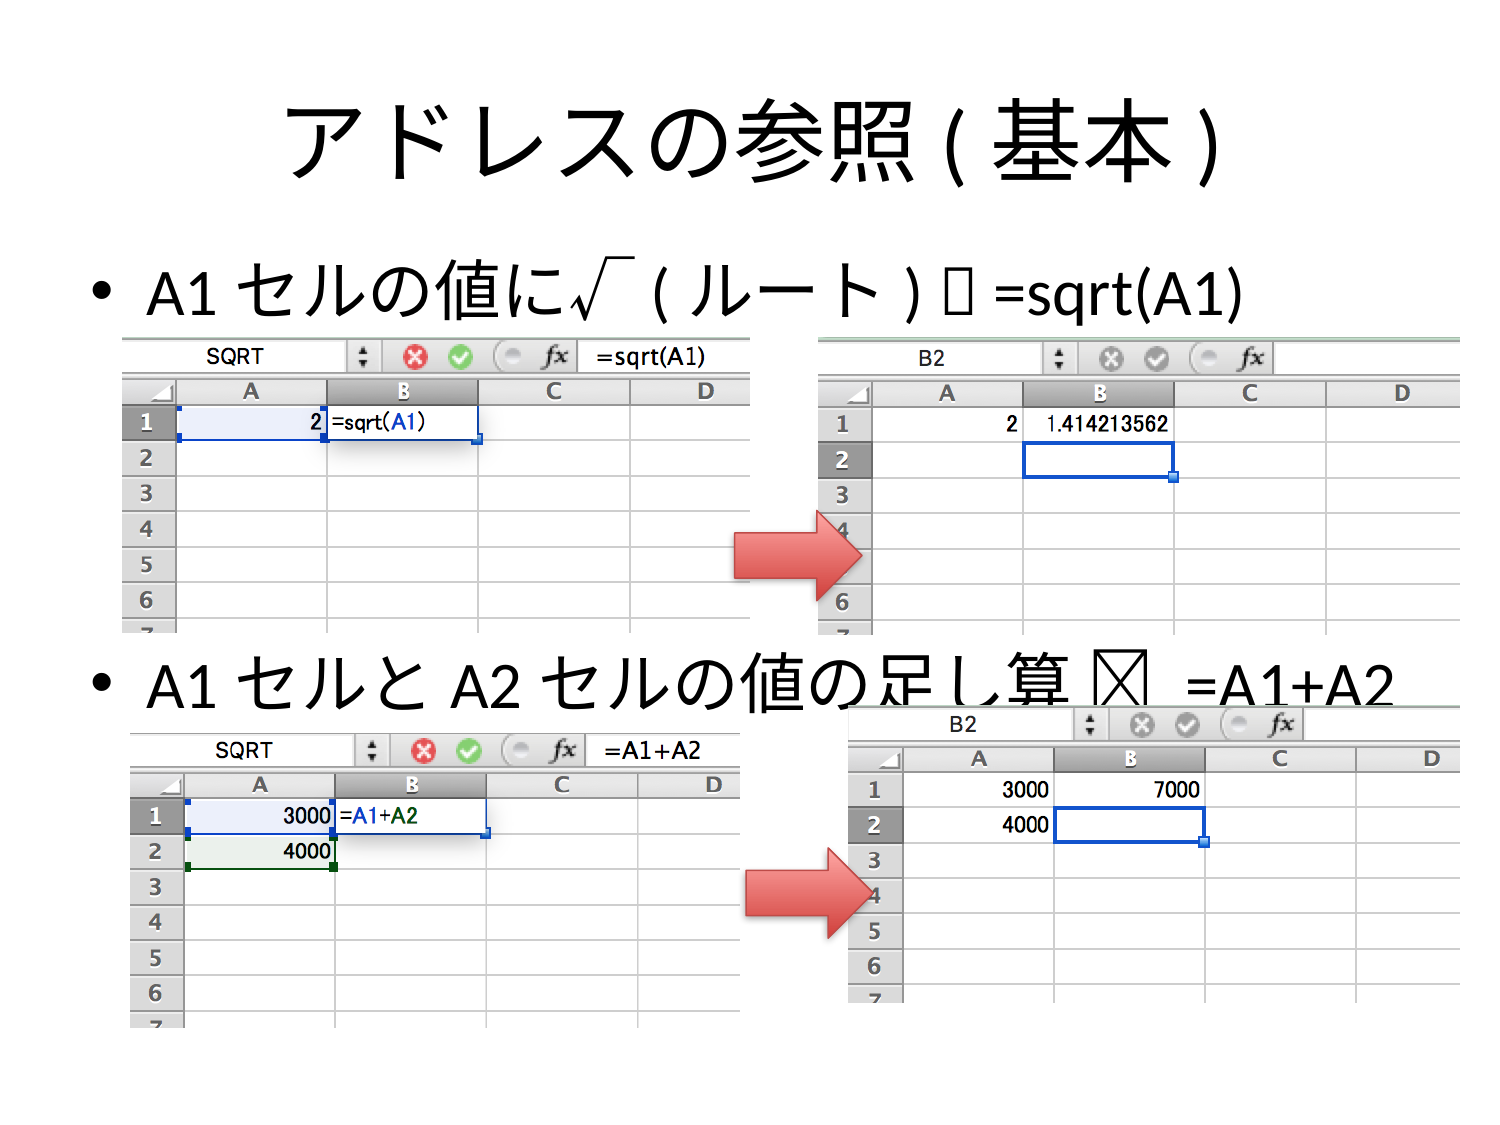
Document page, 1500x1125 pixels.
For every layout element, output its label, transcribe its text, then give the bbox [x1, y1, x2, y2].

text_box [745, 847, 842, 939]
picture [847, 705, 1460, 1004]
list A1セルの値に√(ルート)  =sqrt(A1) [75, 241, 1425, 338]
picture [122, 337, 751, 633]
title アドレスの参照(基本) [75, 45, 1425, 233]
picture [130, 733, 740, 1028]
text_box [755, 532, 813, 579]
text_box A1セルとA2セルの値の足し算  =A1+A2 [74, 634, 1425, 731]
picture [818, 337, 1460, 635]
